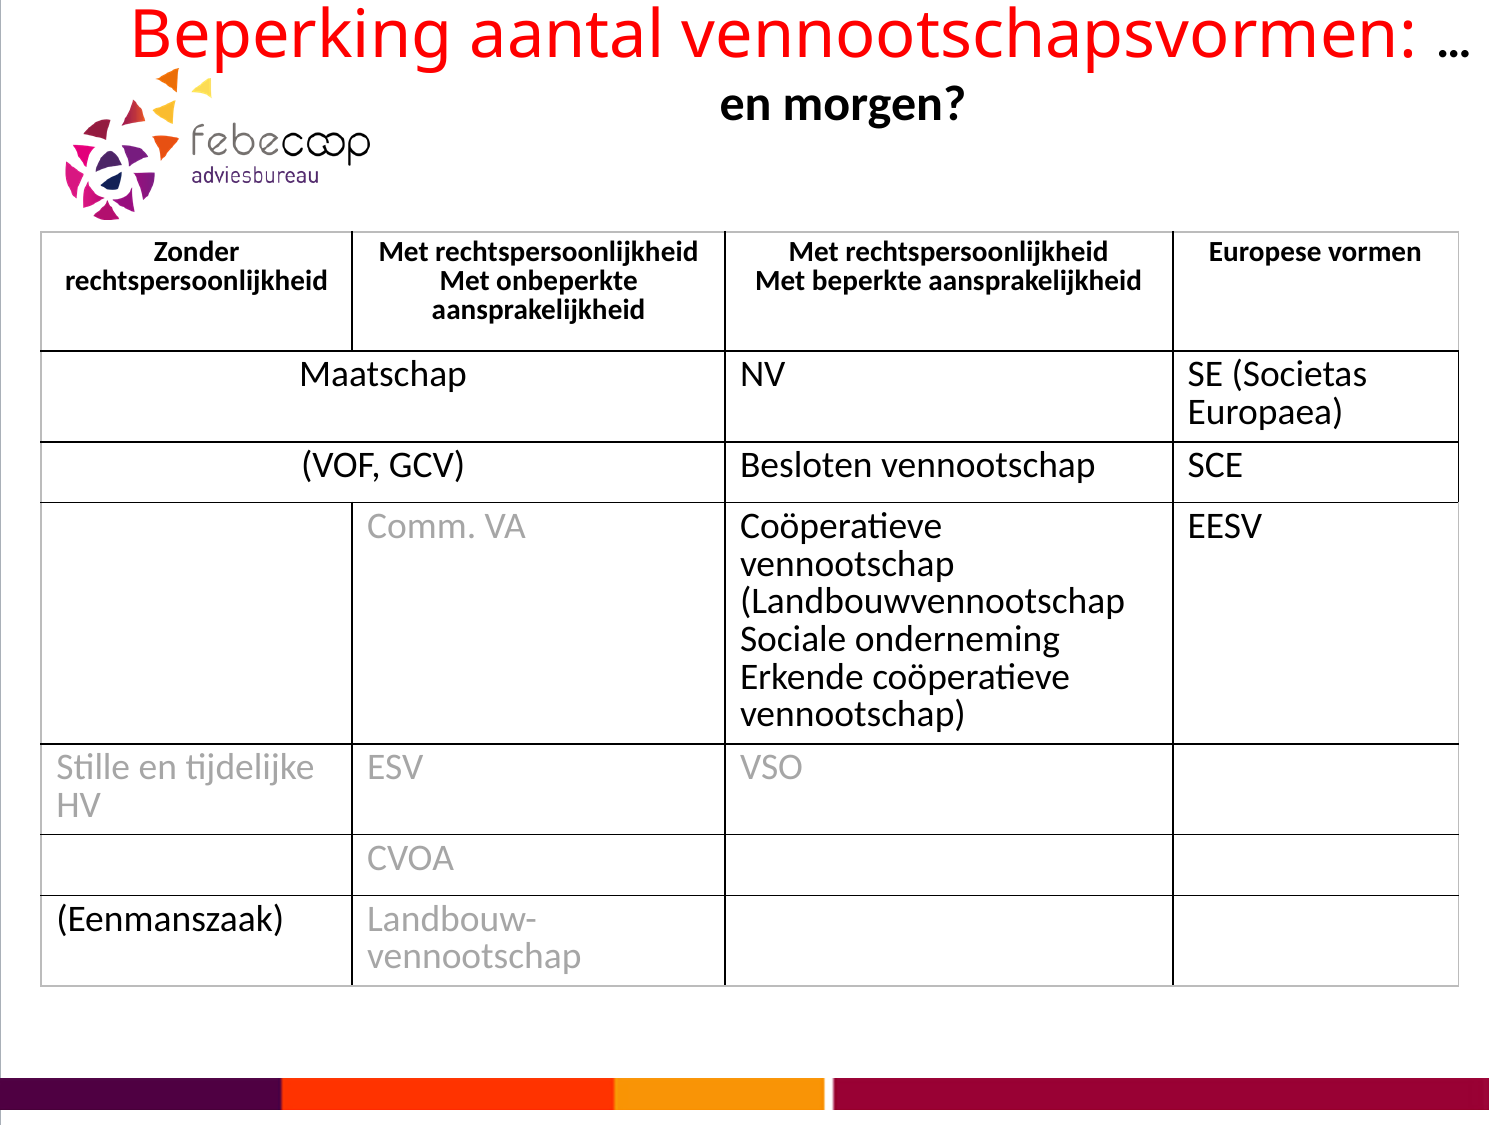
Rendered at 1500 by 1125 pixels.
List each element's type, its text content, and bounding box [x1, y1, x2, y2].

table_cell Besloten vennootschap [726, 443, 1172, 502]
table_header Europese vormen [1174, 233, 1458, 350]
table_cell (VOF, GCV) [42, 443, 724, 502]
table_cell CVOA [353, 835, 724, 895]
table_cell [42, 503, 351, 743]
table_cell SE (Societas Europaea) [1174, 352, 1458, 441]
table_cell [726, 835, 1172, 895]
table_cell SCE [1174, 443, 1458, 502]
table_cell [1174, 896, 1458, 985]
table_cell ESV [353, 745, 724, 834]
table_header Met rechtspersoonlijkheid Met onbeperkte aansprakelijkheid [353, 233, 724, 350]
table_cell [726, 896, 1172, 985]
table_cell [1174, 835, 1458, 895]
table_cell NV [726, 352, 1172, 441]
table_header Zonder rechtspersoonlijkheid [42, 233, 351, 350]
table_cell (Eenmanszaak) [42, 896, 351, 985]
table_cell Maatschap [42, 352, 724, 441]
table_cell Comm. VA [353, 503, 724, 743]
table_cell Coöperatieve vennootschap (Landbouwvennootschap Sociale onderneming Erkende coöperatieve vennootschap) [726, 503, 1172, 743]
table_cell [1174, 745, 1458, 834]
title Beperking aantal vennootschapsvormen: … en morgen? [98, 7, 1500, 114]
picture [0, 0, 1500, 1125]
table_header Met rechtspersoonlijkheid Met beperkte aansprakelijkheid [726, 233, 1172, 350]
table_cell Stille en tijdelijke HV [42, 745, 351, 834]
table_cell [42, 835, 351, 895]
table_cell VSO [726, 745, 1172, 834]
table_cell EESV [1174, 503, 1458, 743]
table_cell Landbouw-vennootschap [353, 896, 724, 985]
